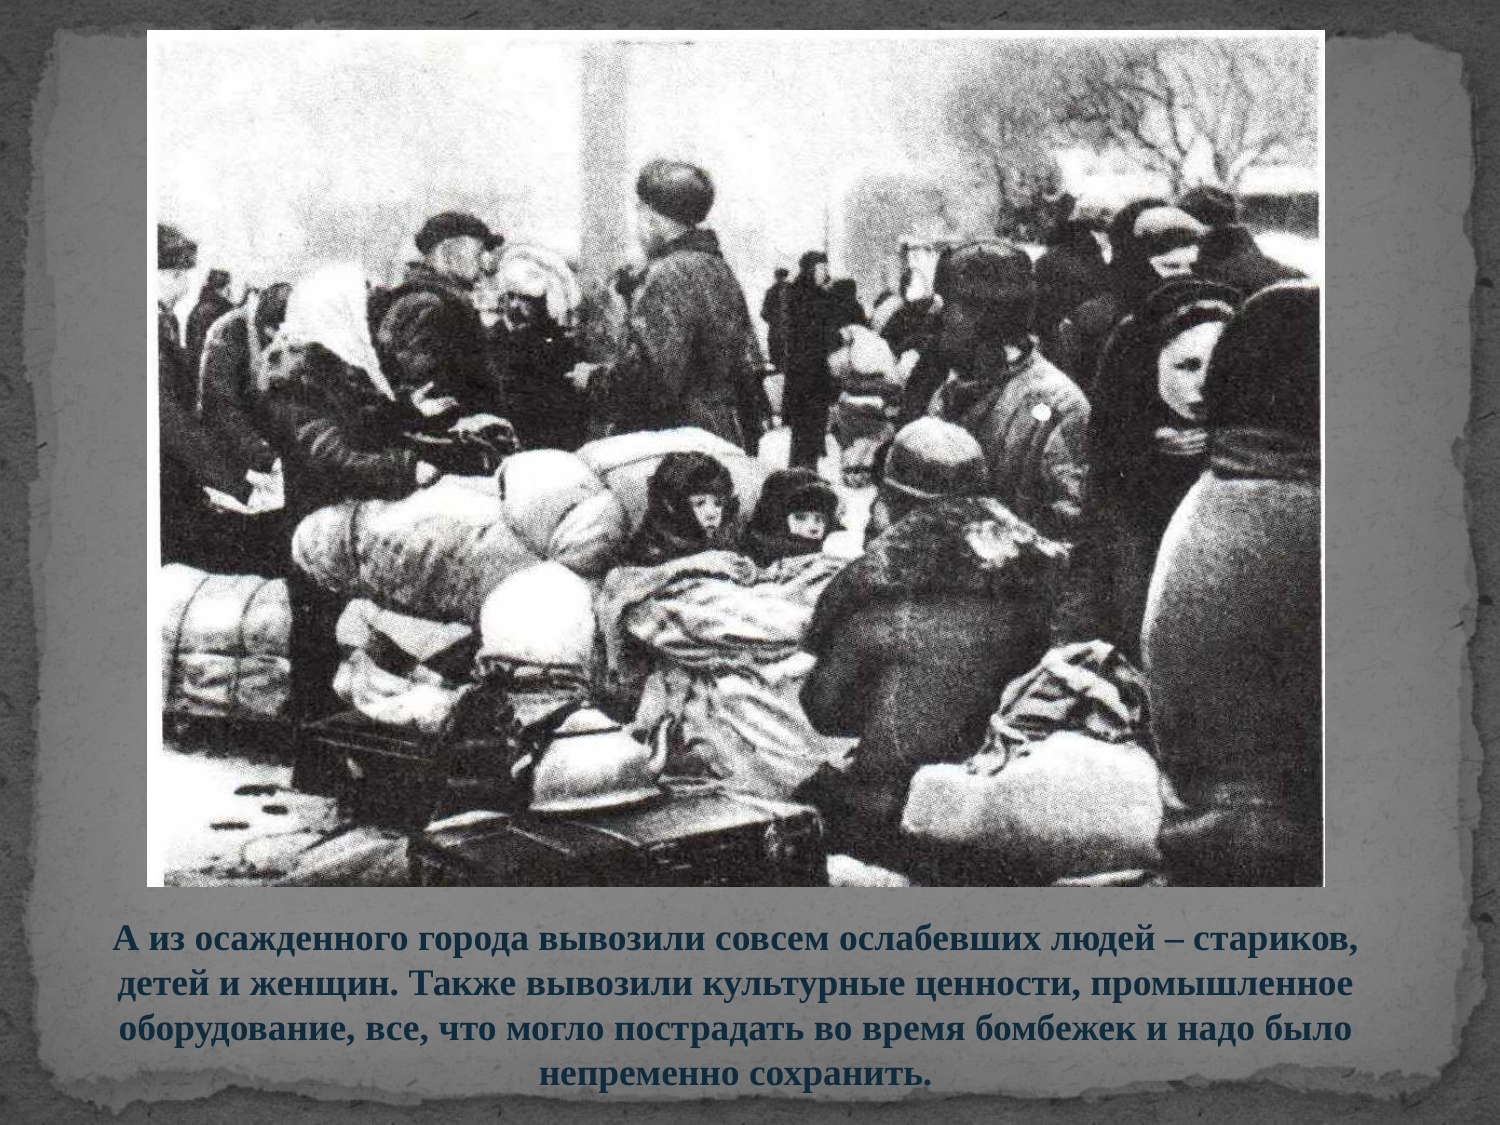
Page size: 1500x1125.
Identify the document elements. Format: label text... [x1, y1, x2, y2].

picture [147, 30, 1325, 887]
text_box А из осажденного города вывозили совсем ослабевших людей – стариков, детей и женщин. Также вывозили культурные ценности, промышленное оборудование, все, что могло пострадать во время бомбежек и надо было непременно сохранить. [97, 905, 1375, 1100]
